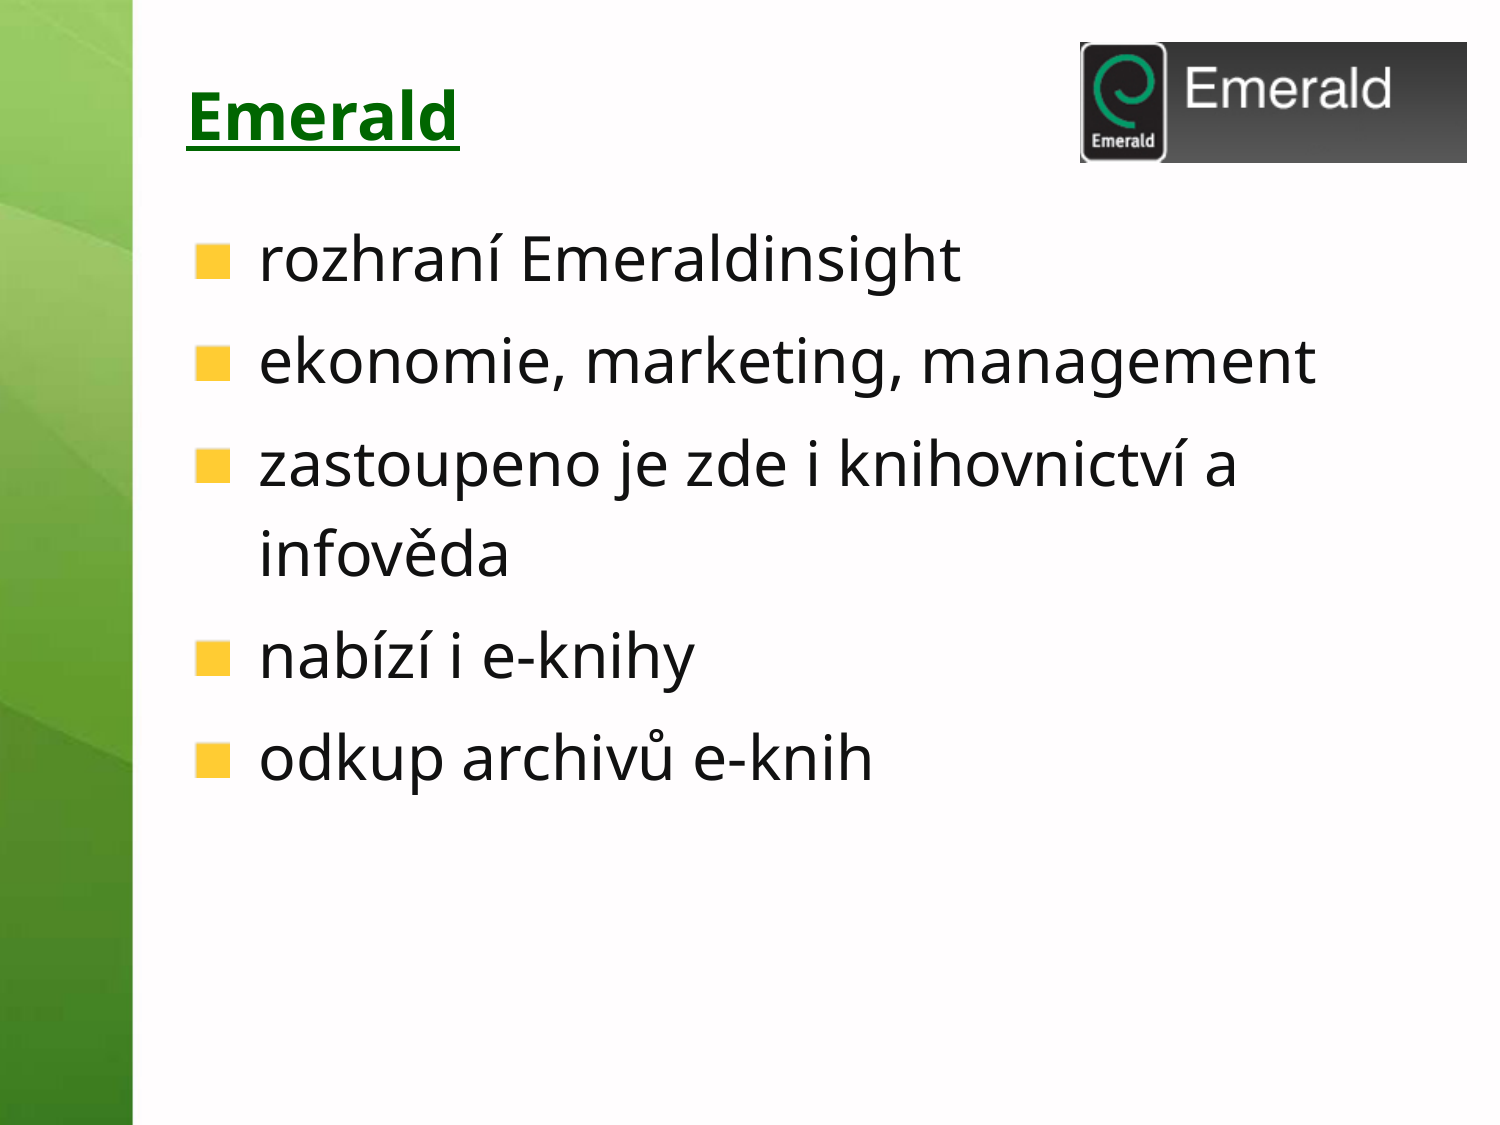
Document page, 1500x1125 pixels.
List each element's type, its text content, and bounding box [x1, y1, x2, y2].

list rozhraní Emeraldinsight ekonomie, marketing, management zastoupeno je zde i knihovnictví a infověda nabízí i e-knihy odkup archivů e-knih [171, 196, 1447, 1094]
picture [0, 0, 1500, 1125]
title Emerald [171, 77, 1075, 161]
